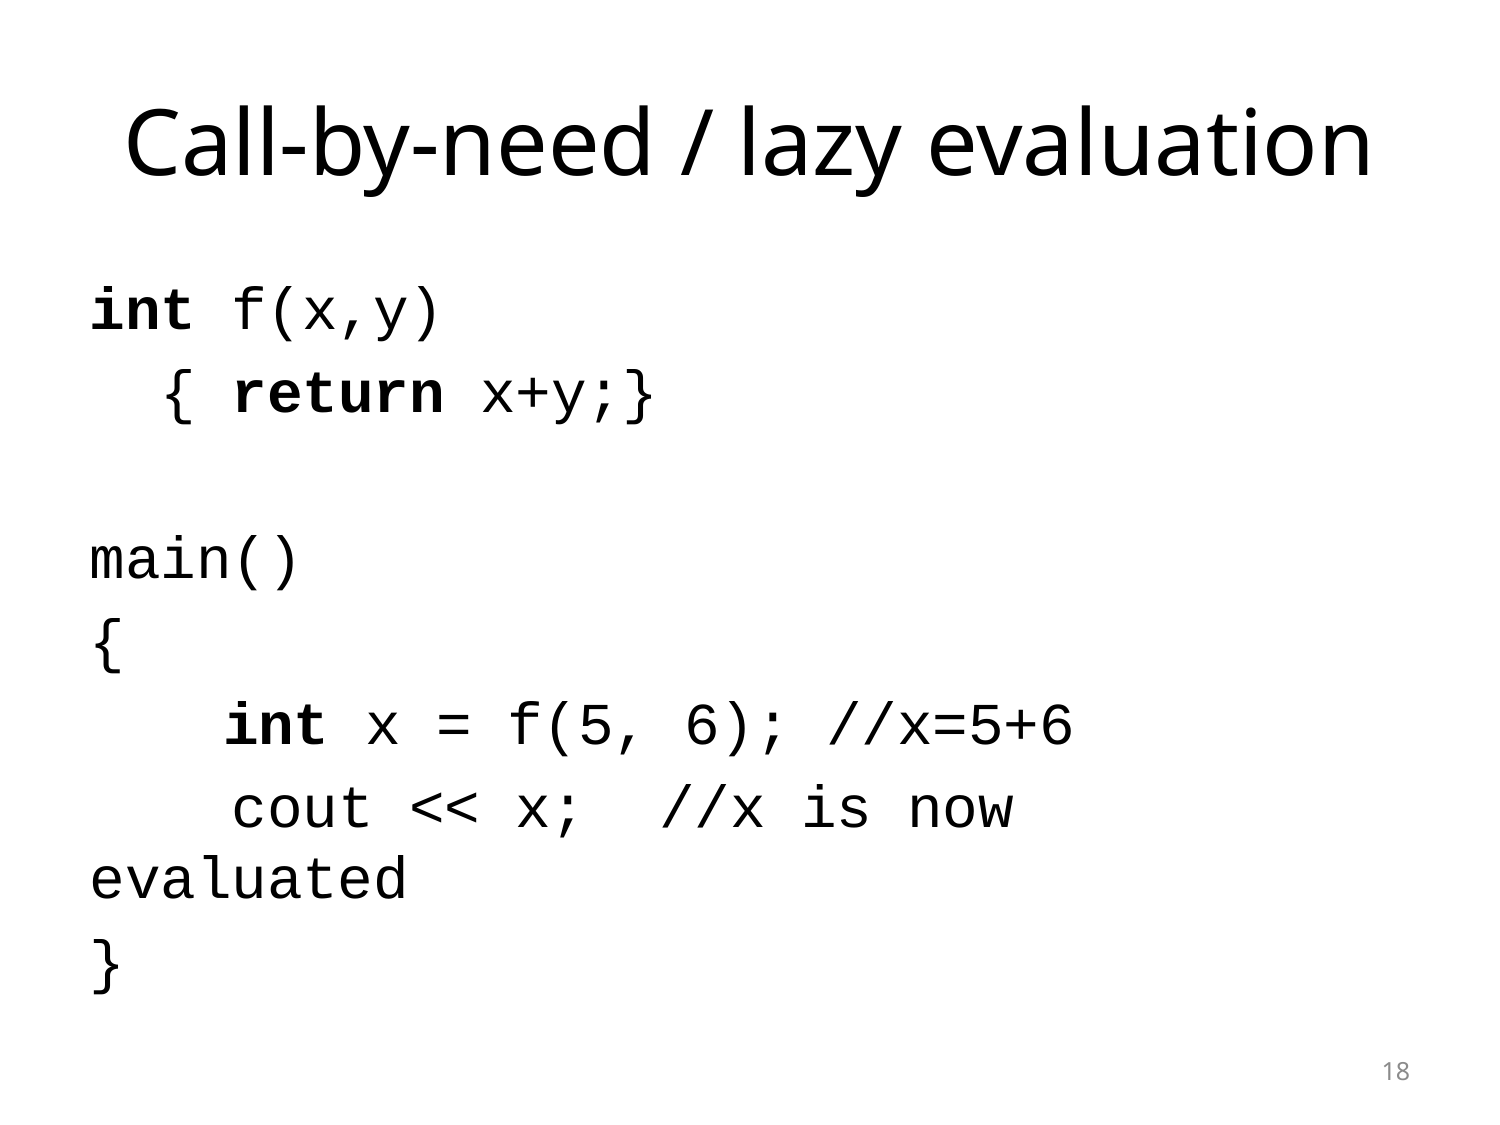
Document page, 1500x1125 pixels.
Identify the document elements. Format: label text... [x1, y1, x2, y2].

title Call-by-need / lazy evaluation [75, 45, 1425, 233]
list int f(x,y) { return x+y;} main() { int x = f(5, 6); //x=5+6 cout << x; //x is now evaluated } [75, 262, 1425, 1005]
slide_number 18 [1074, 1042, 1425, 1103]
